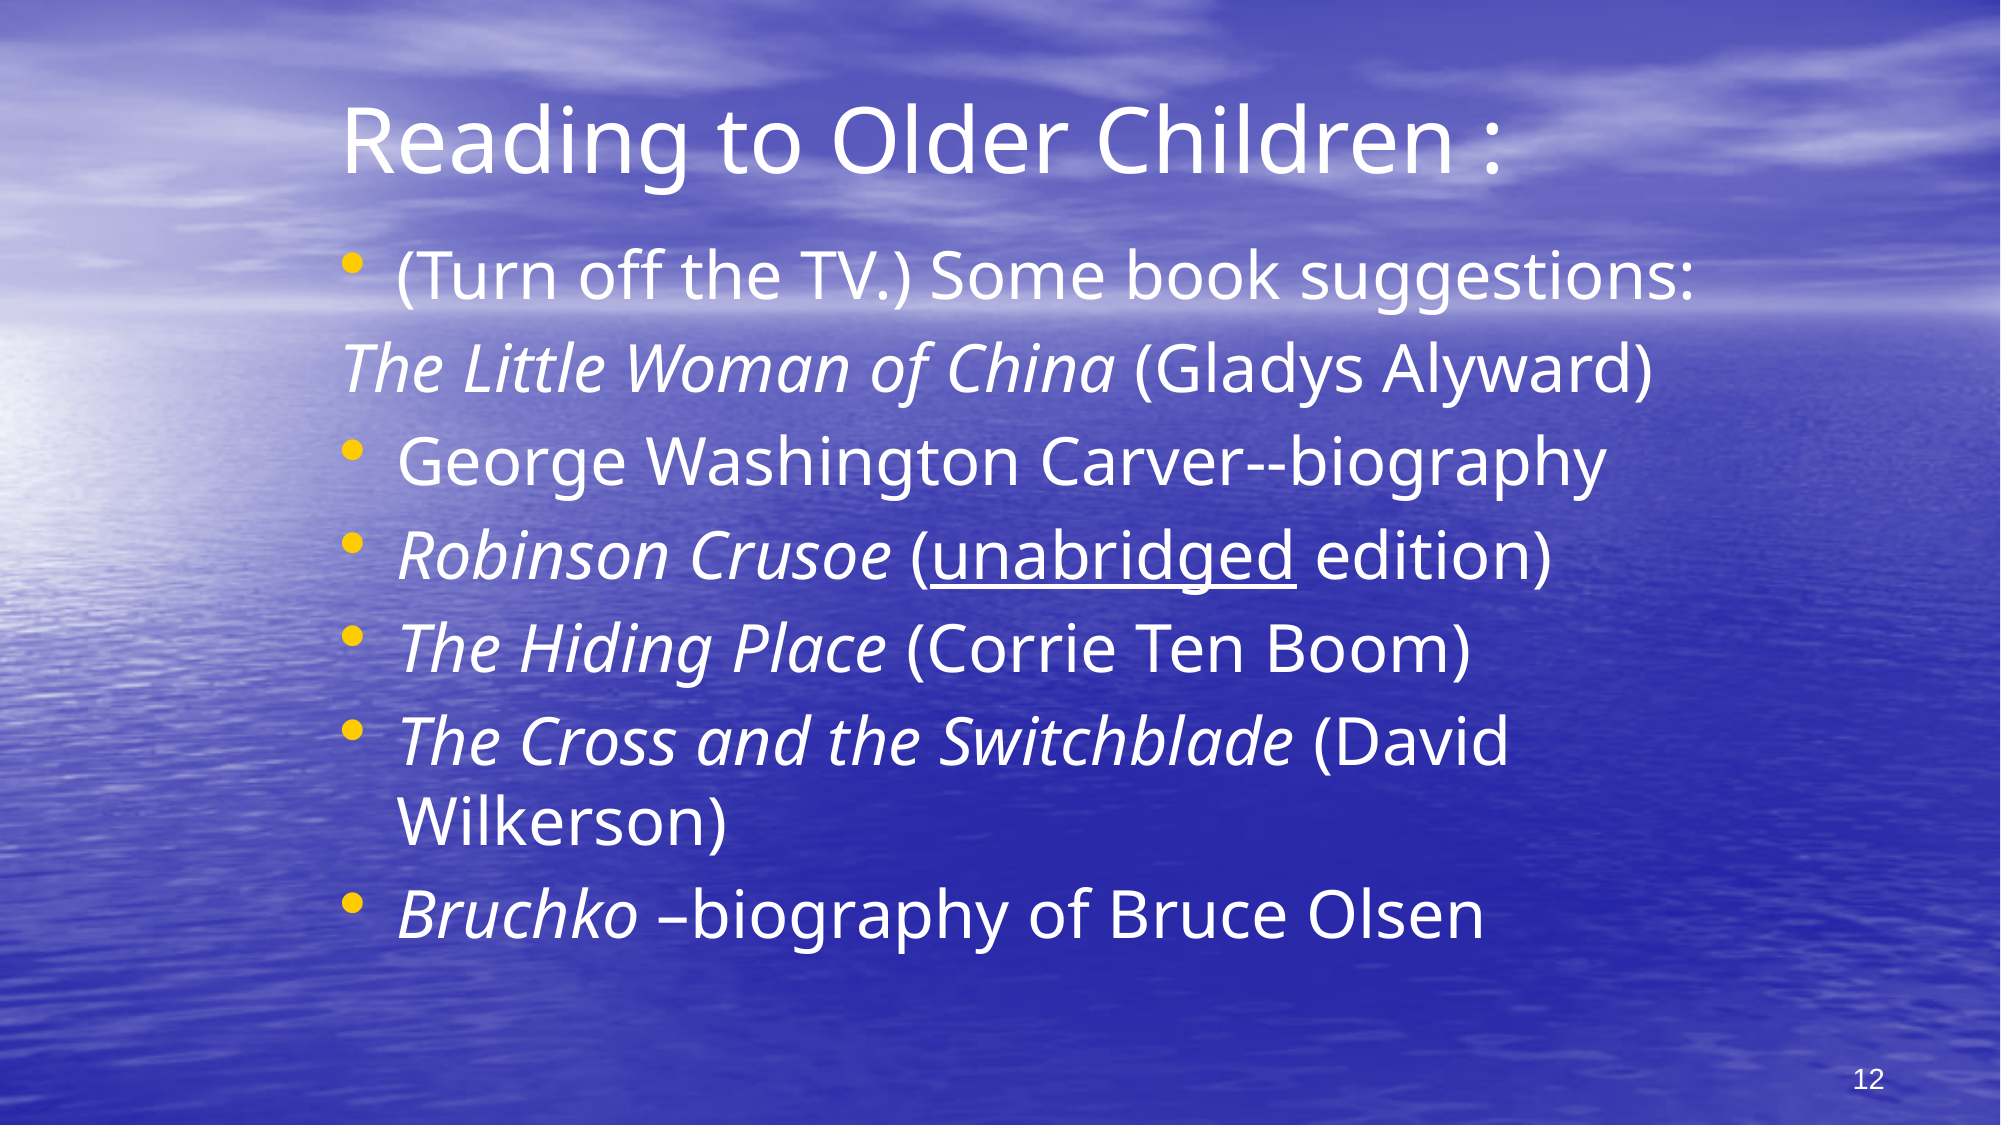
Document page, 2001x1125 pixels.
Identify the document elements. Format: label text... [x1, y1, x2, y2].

slide_number 12 [1433, 1024, 1900, 1103]
title Reading to Older Children : [324, 47, 1675, 224]
list (Turn off the TV.) Some book suggestions: The Little Woman of China (Gladys Alyward) George Washington Carver--biography Robinson Crusoe (unabridged edition) The Hiding Place (Corrie Ten Boom) The Cross and the Switchblade (David Wilkerson) Bruchko –biography of Bruce Olsen [324, 224, 1725, 988]
